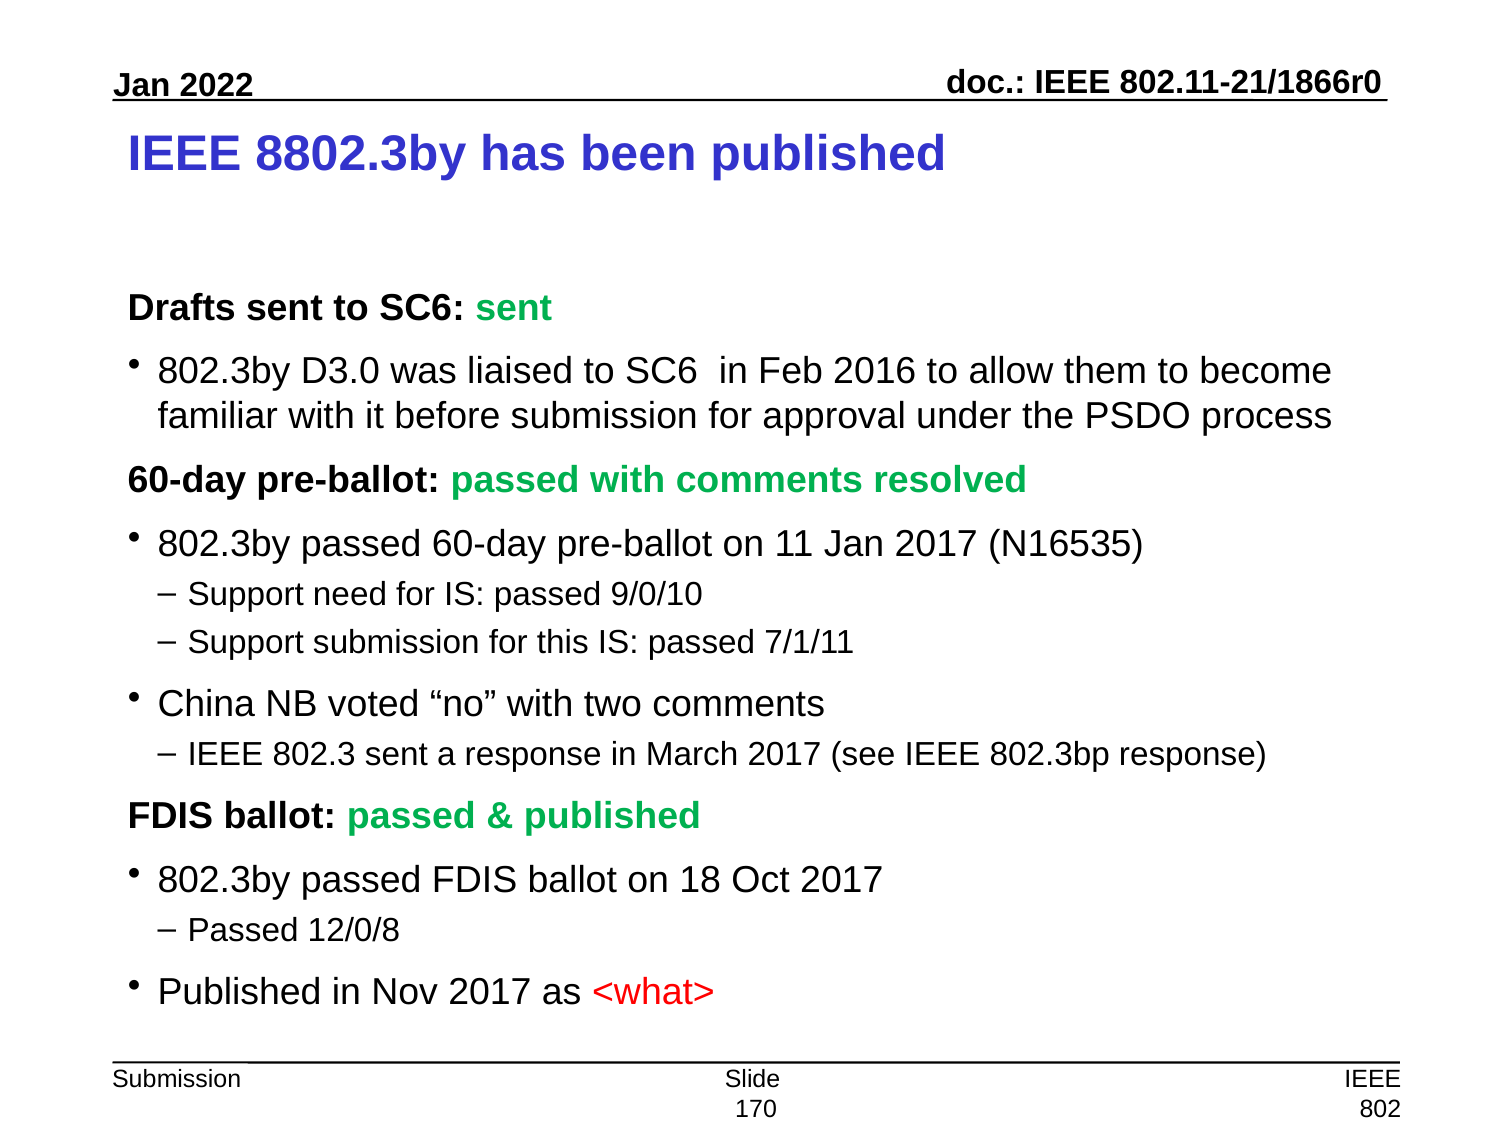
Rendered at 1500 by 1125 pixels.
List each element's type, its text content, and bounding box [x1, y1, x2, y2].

list Drafts sent to SC6: sent 802.3by D3.0 was liaised to SC6 in Feb 2016 to allow them to become familiar with it before submission for approval under the PSDO process 60-day pre-ballot: passed with comments resolved 802.3by passed 60-day pre-ballot on 11 Jan 2017 (N16535) Support need for IS: passed 9/0/10 Support submission for this IS: passed 7/1/11 China NB voted “no” with two comments IEEE 802.3 sent a response in March 2017 (see IEEE 802.3bp response) FDIS ballot: passed & published 802.3by passed FDIS ballot on 18 Oct 2017 Passed 12/0/8 Published in Nov 2017 as <what> [112, 275, 1388, 950]
slide_number Slide 170 [709, 1061, 803, 1093]
footer IEEE 802 [1320, 1061, 1402, 1093]
title IEEE 8802.3by has been published [112, 112, 1388, 275]
